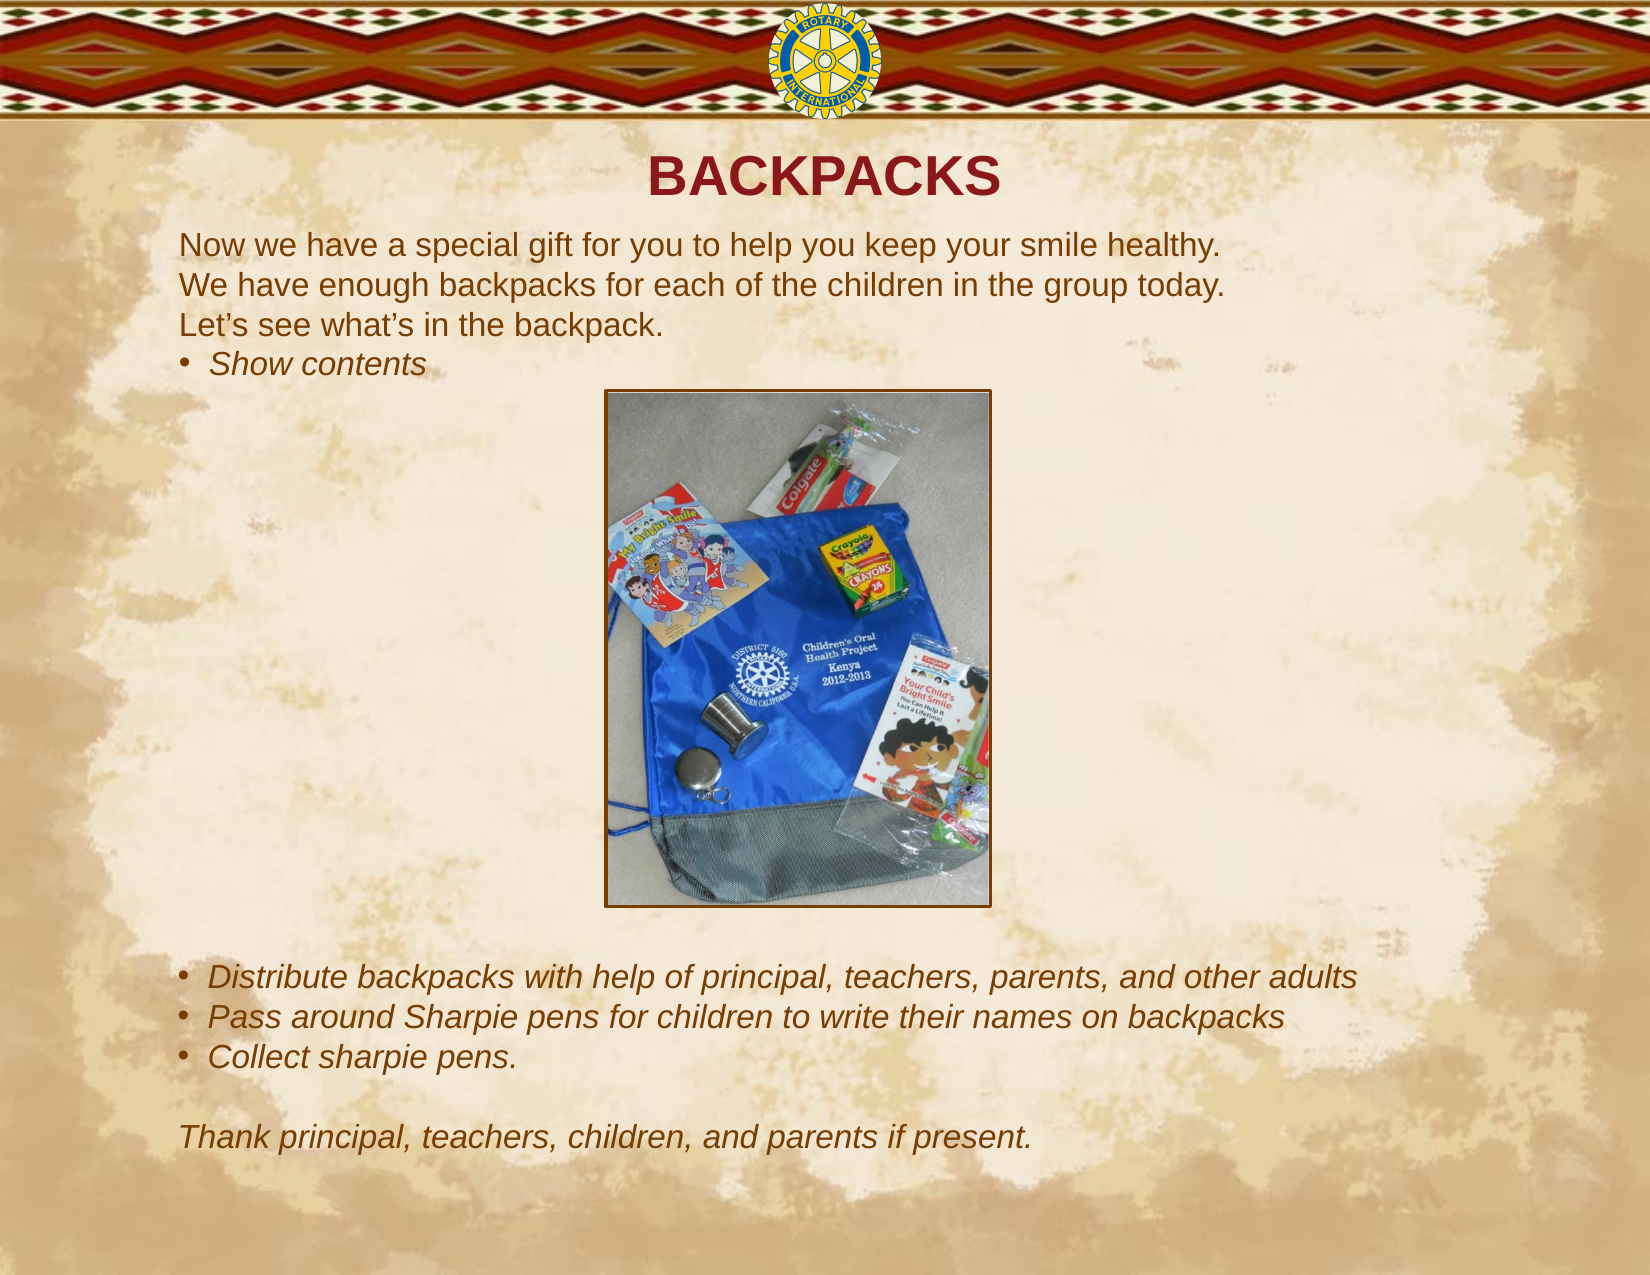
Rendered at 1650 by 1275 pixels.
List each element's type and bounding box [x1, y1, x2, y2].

text_box [768, 3, 882, 120]
picture [0, 0, 1650, 1275]
